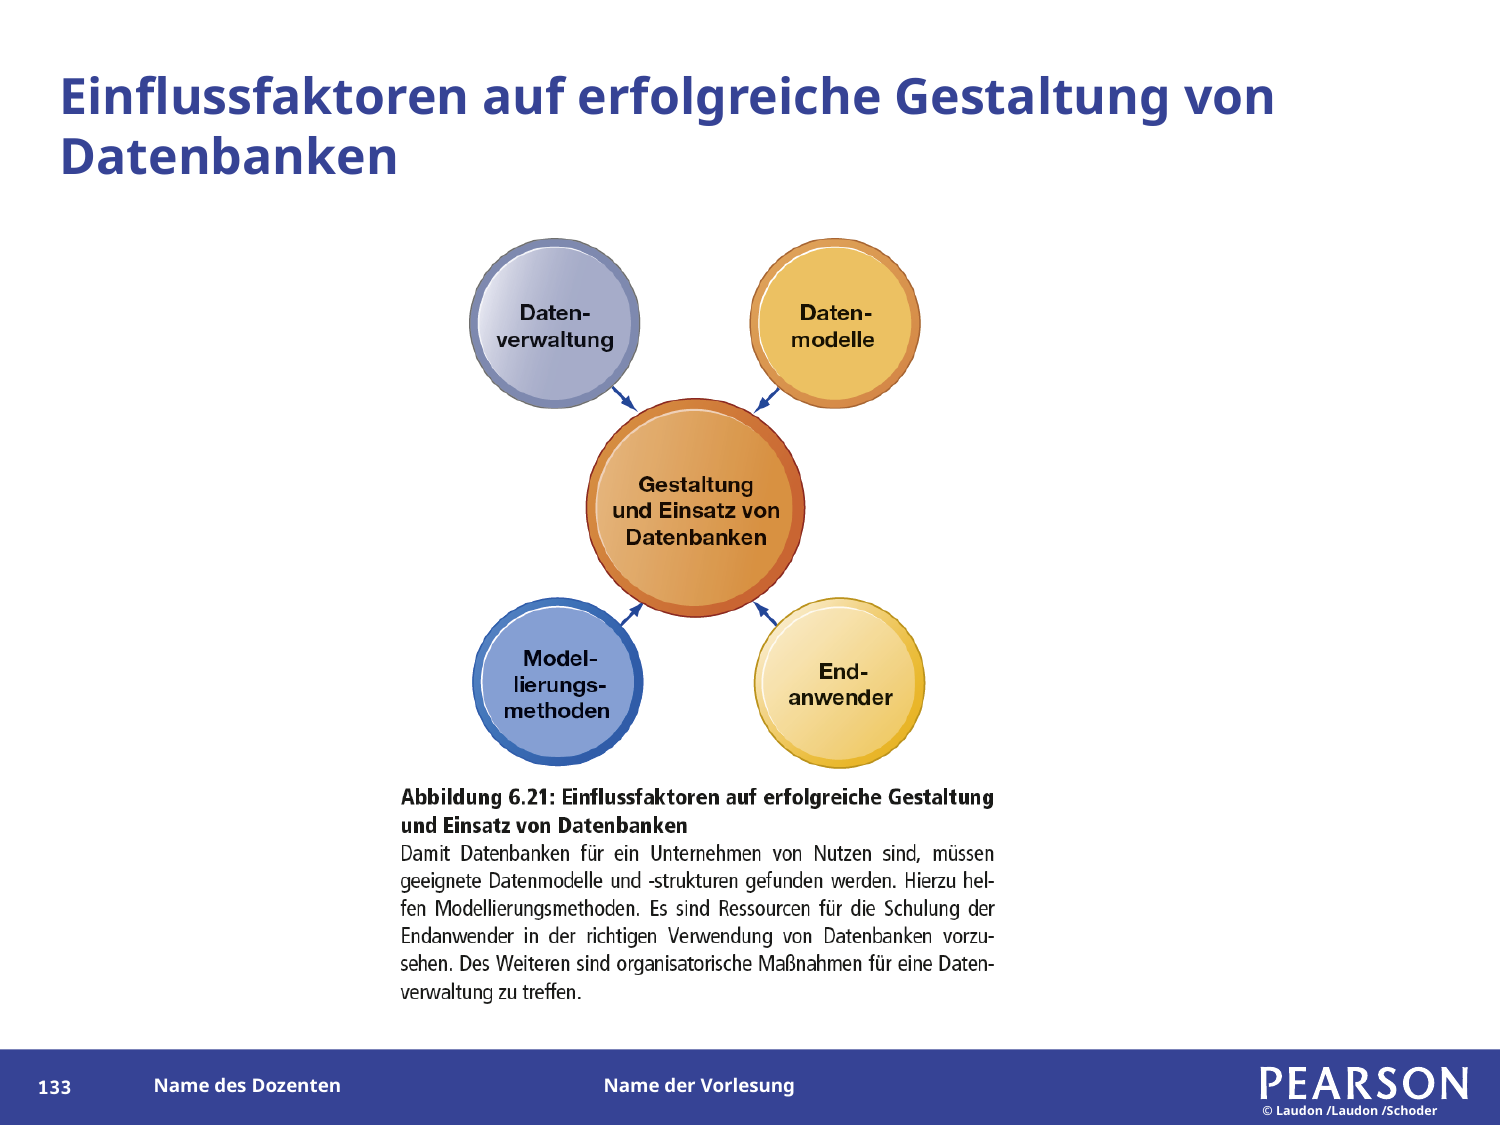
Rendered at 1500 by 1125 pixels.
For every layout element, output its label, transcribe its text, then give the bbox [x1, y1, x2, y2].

slide_number 133 [22, 1067, 136, 1098]
picture [386, 223, 1012, 1015]
title Einflussfaktoren auf erfolgreiche Gestaltung von Datenbanken [59, 64, 1410, 213]
